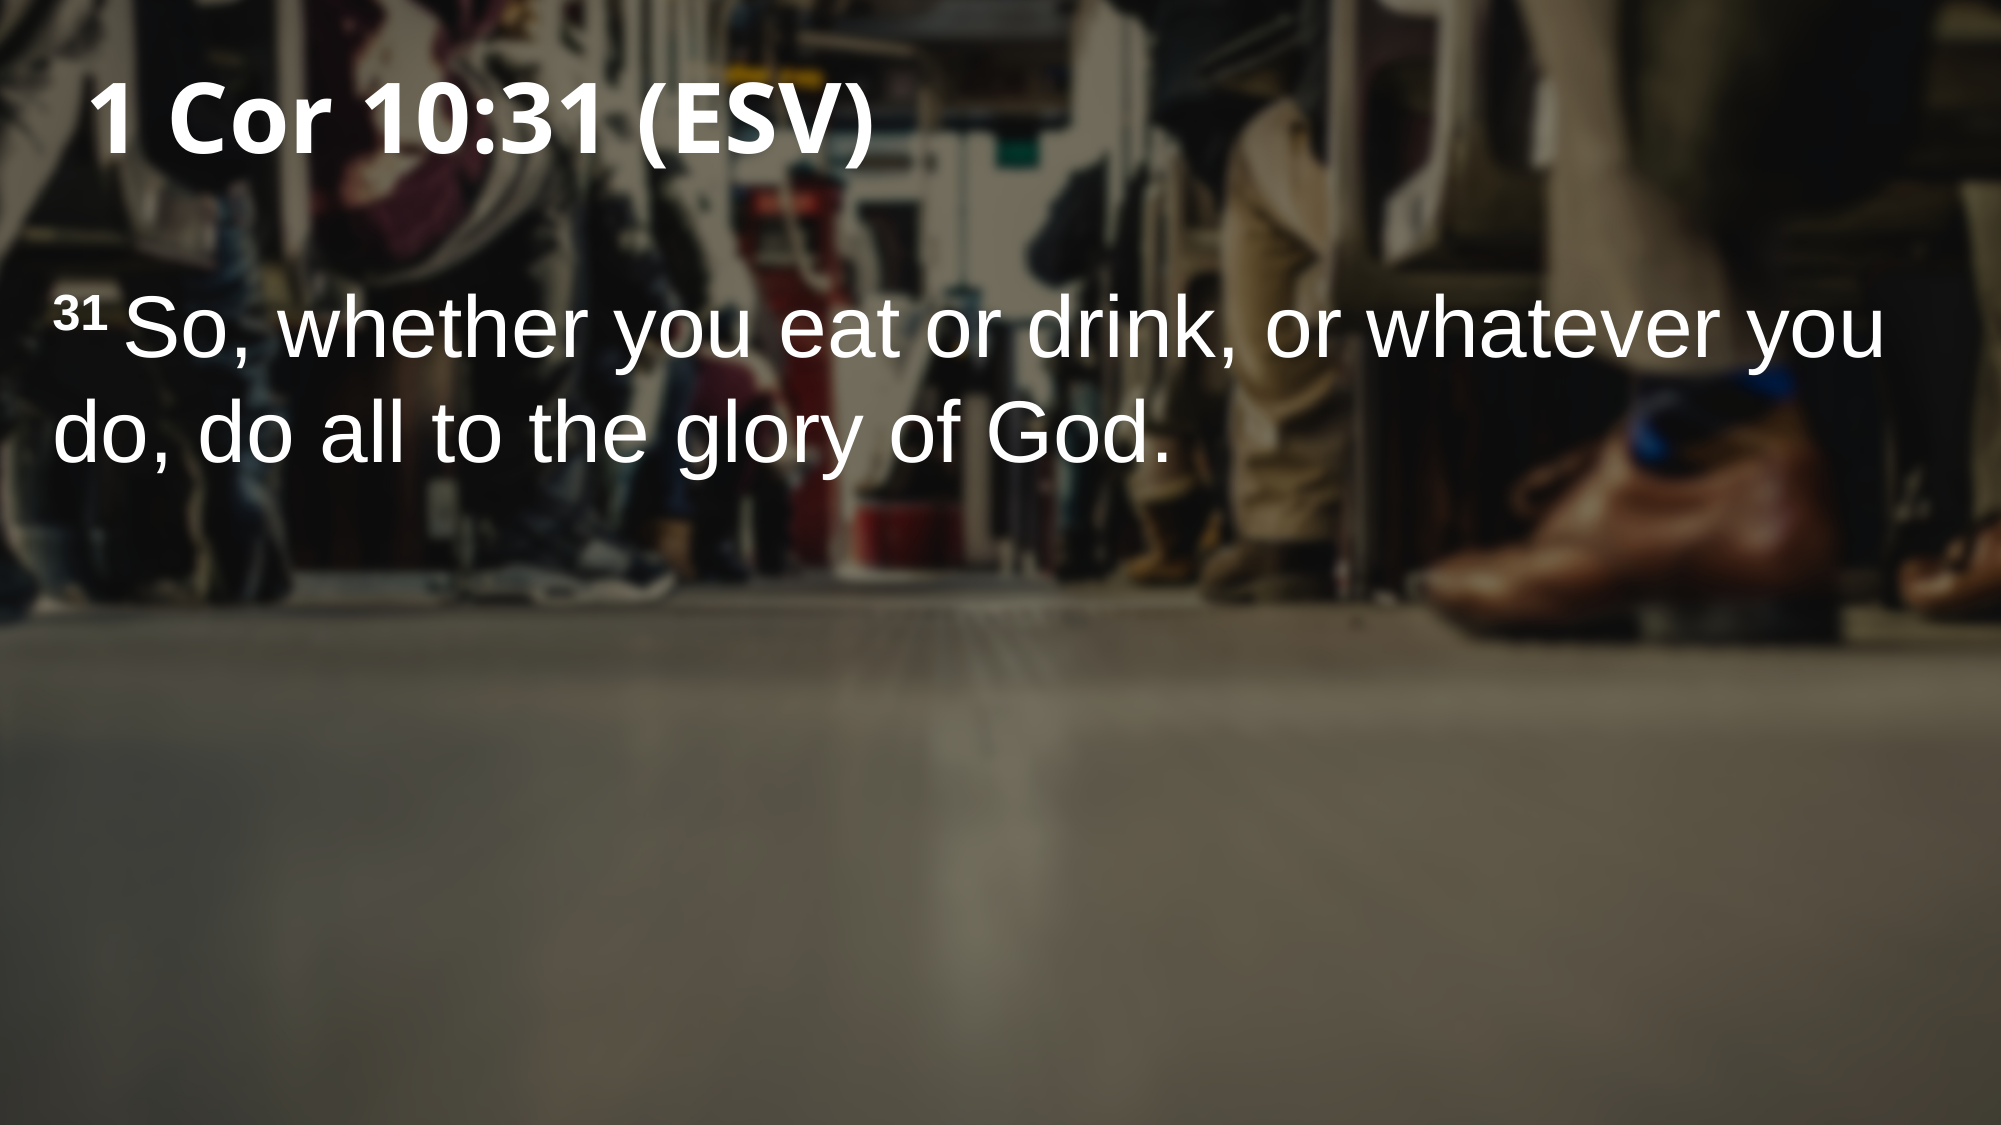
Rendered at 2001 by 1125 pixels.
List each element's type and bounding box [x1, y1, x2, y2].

text_box [0, 0, 2000, 1125]
